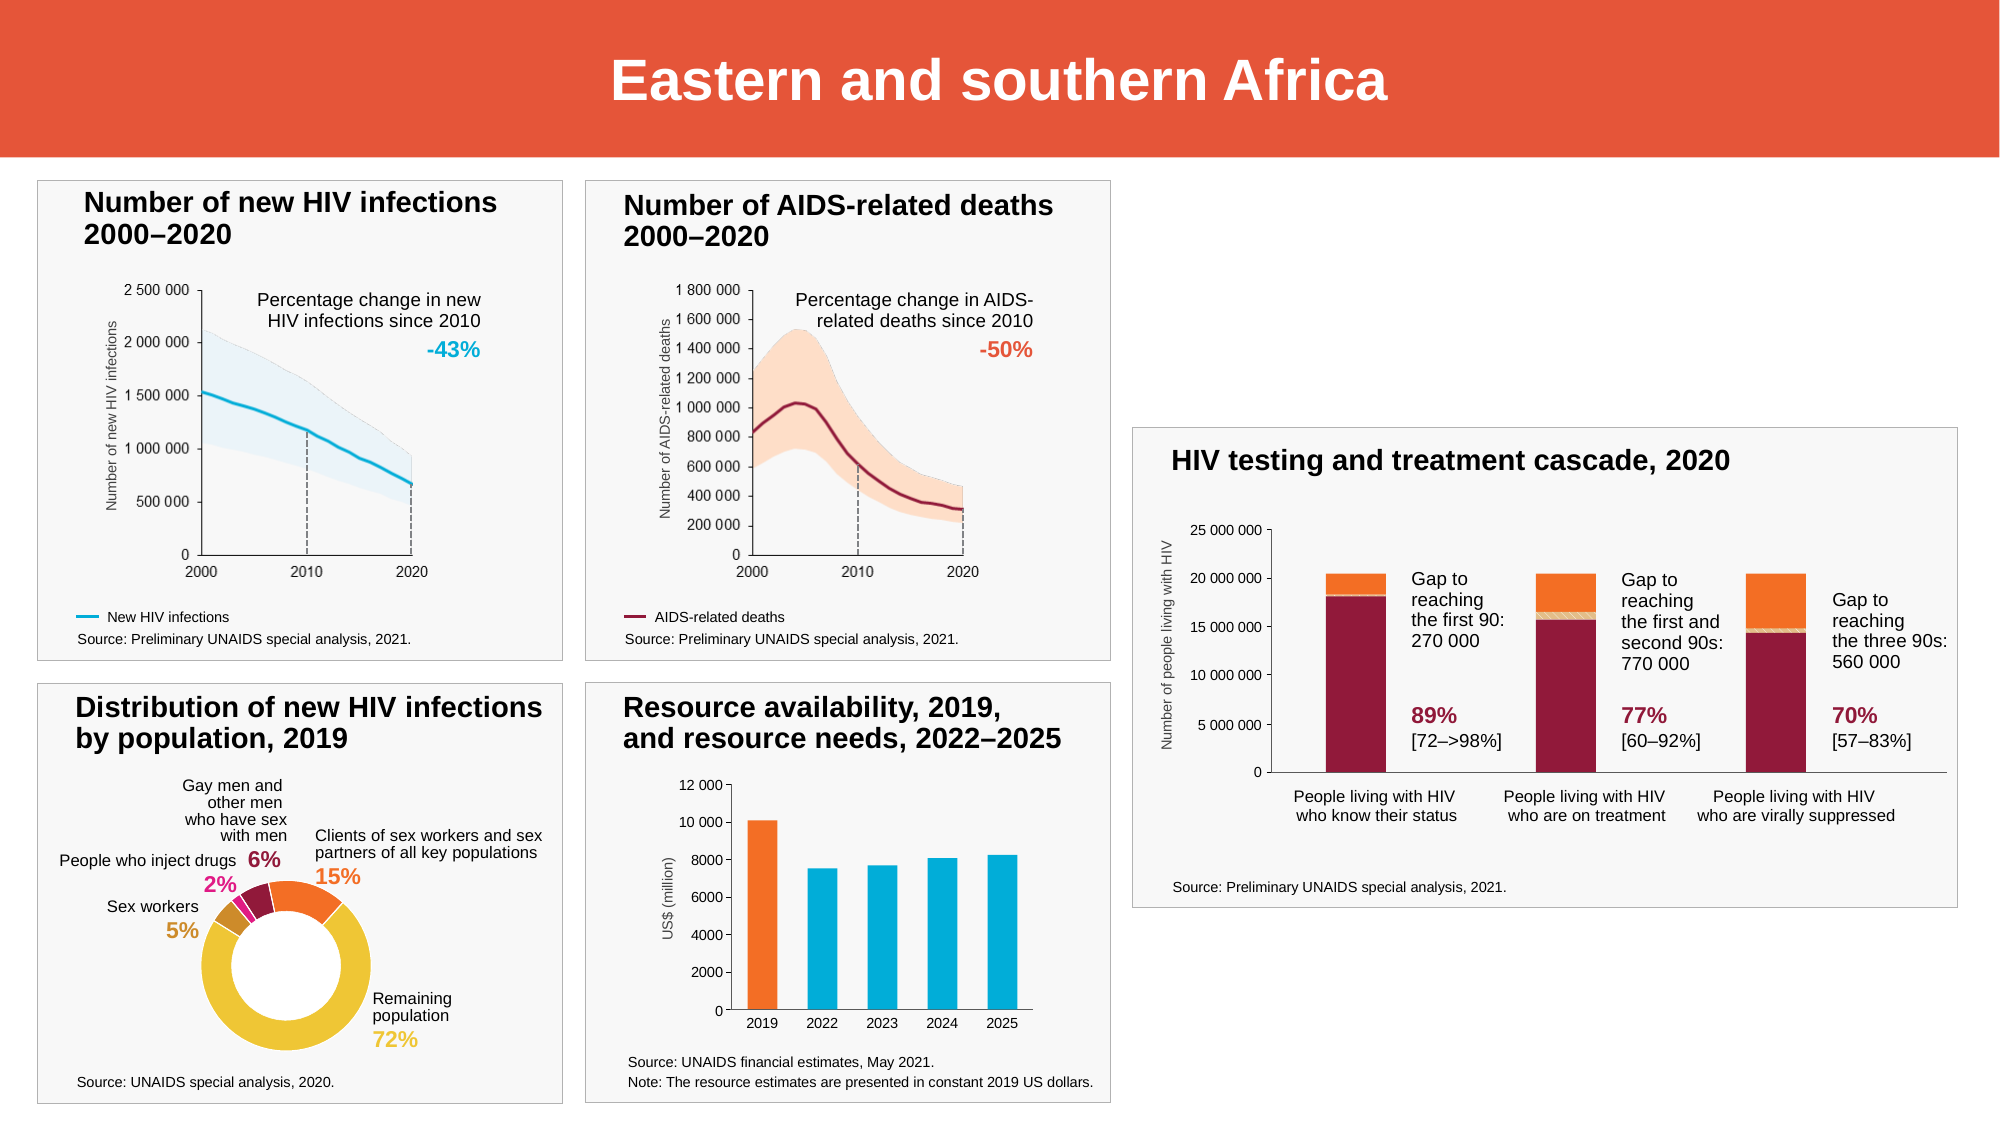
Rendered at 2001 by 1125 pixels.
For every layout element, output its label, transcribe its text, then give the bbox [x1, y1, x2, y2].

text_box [37, 180, 1958, 1104]
list Eastern and southern Africa [0, 0, 2000, 158]
